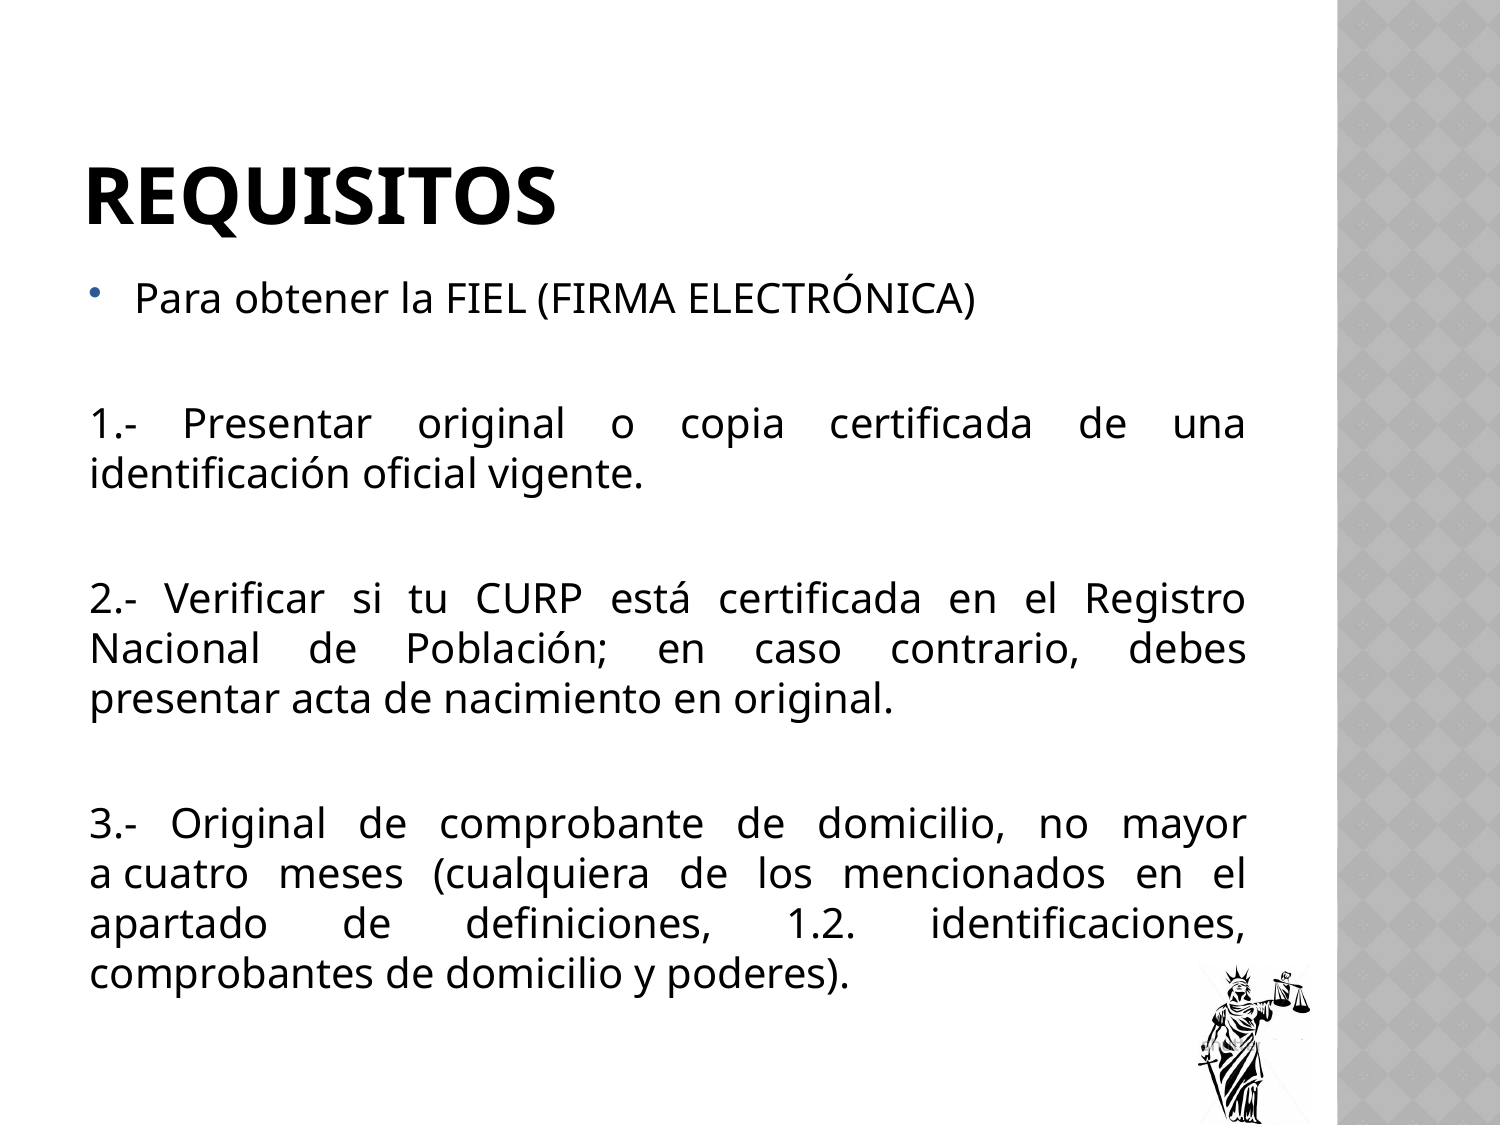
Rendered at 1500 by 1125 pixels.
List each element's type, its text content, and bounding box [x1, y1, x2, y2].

picture [1198, 963, 1310, 1125]
list Para obtener la FIEL (FIRMA ELECTRÓNICA) 1.- Presentar original o copia certificada de una identificación oficial vigente. 2.- Verificar si tu CURP está certificada en el Registro Nacional de Población; en caso contrario, debes presentar acta de nacimiento en original. 3.- Original de comprobante de domicilio, no mayor a cuatro meses (cualquiera de los mencionados en el apartado de definiciones, 1.2. identificaciones, comprobantes de domicilio y poderes). [75, 264, 1263, 1059]
title requisitos [75, 52, 1263, 240]
